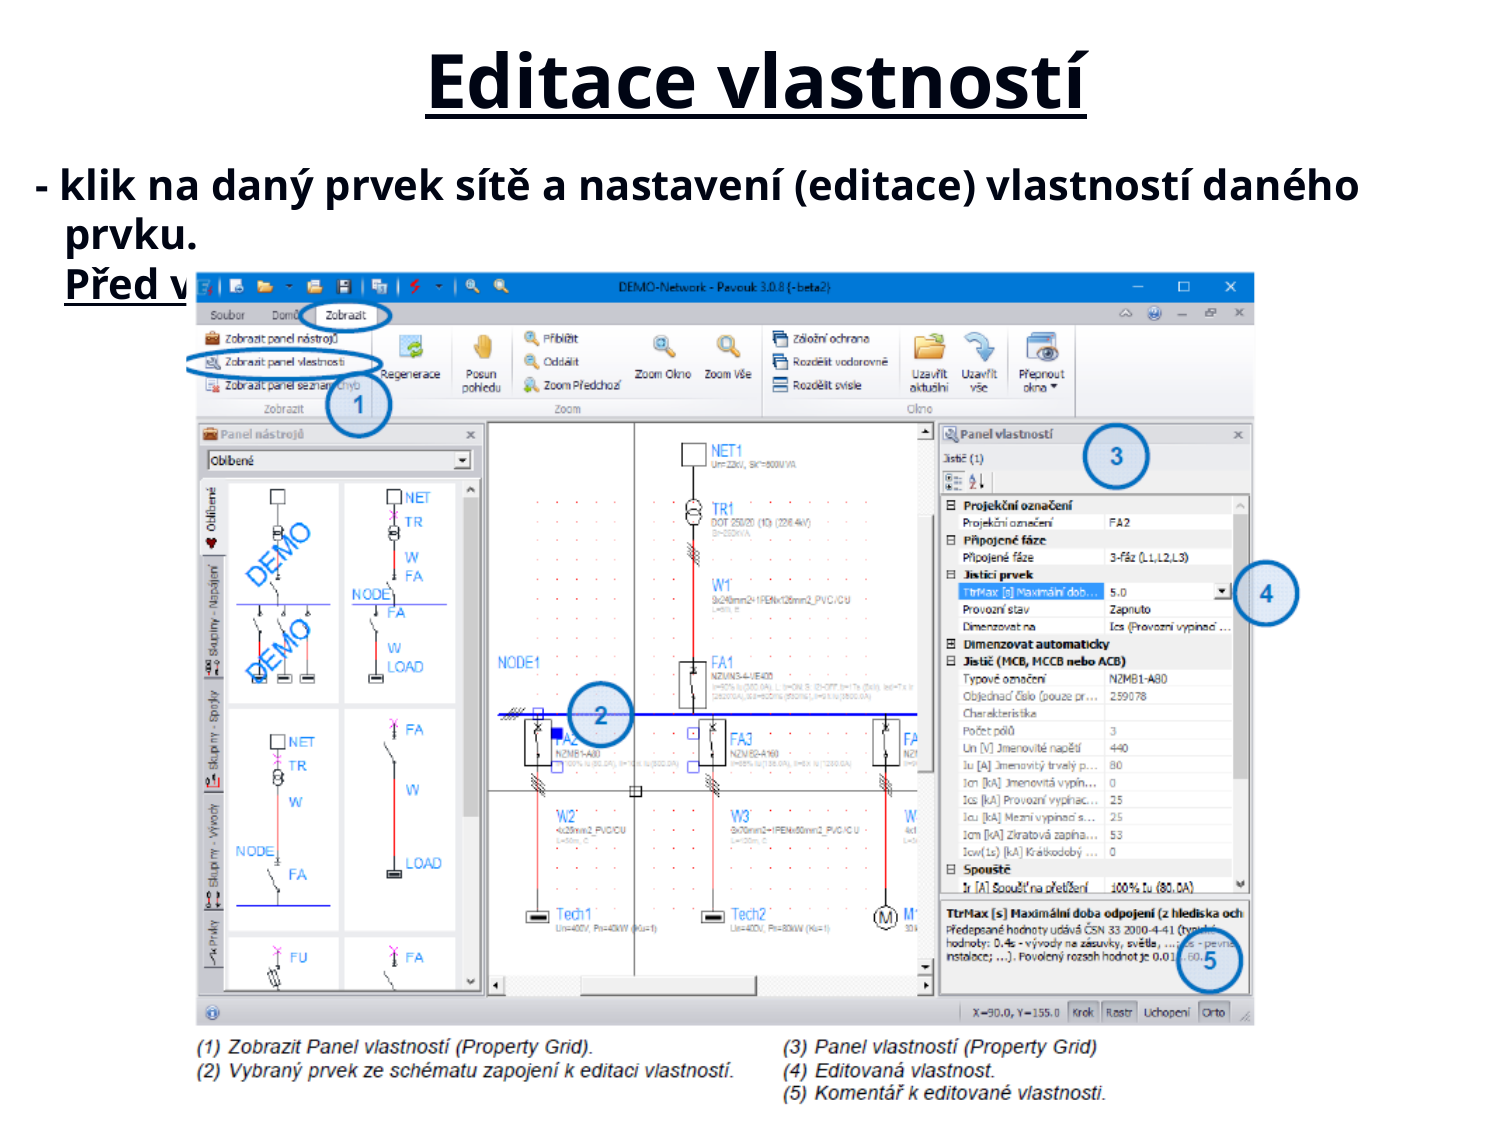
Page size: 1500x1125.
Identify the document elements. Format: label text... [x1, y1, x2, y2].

title Editace vlastností [29, 19, 1483, 138]
text_box - klik na daný prvek sítě a nastavení (editace) vlastností daného prvku. Před výpočtem sítě musí být nastavení kompletní [29, 152, 1483, 315]
picture [186, 265, 1317, 1119]
